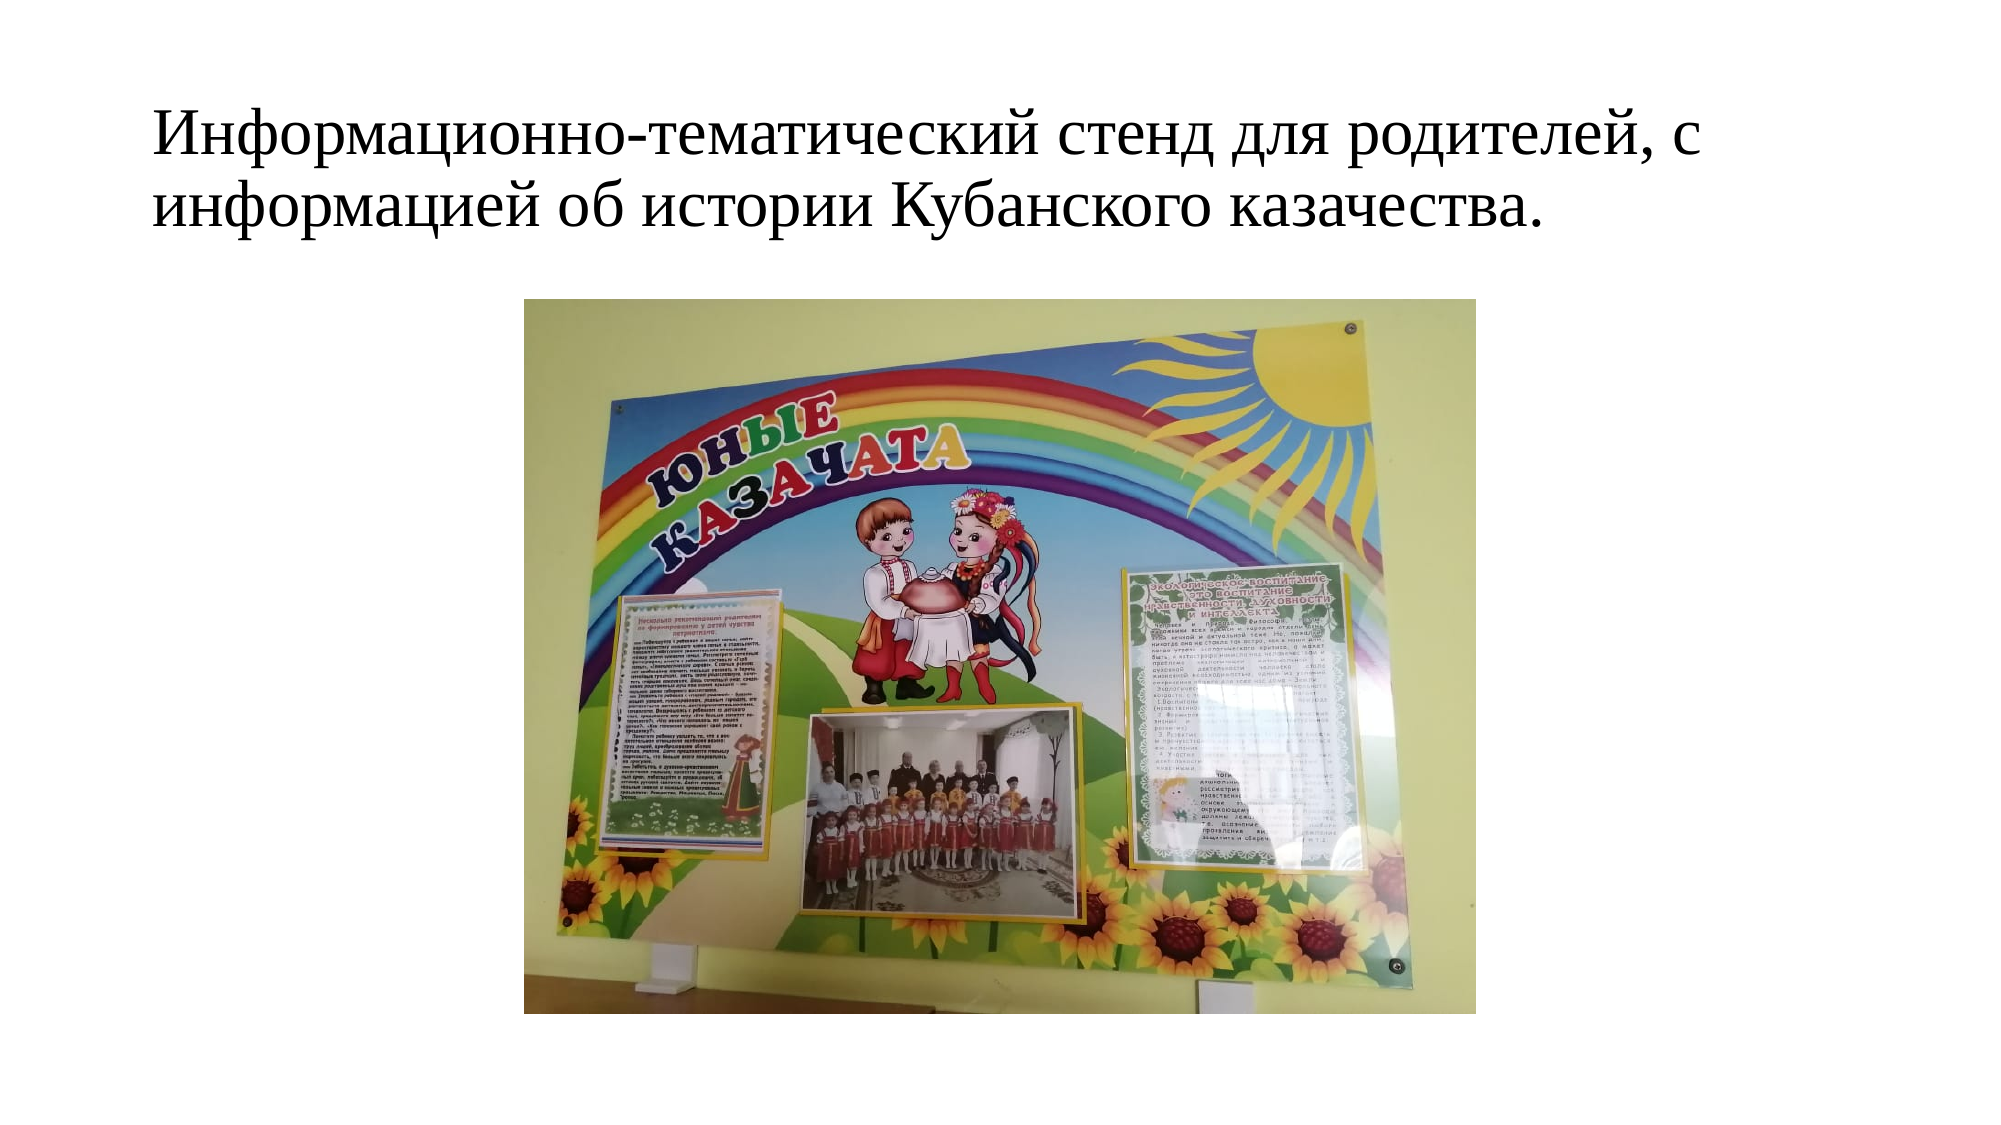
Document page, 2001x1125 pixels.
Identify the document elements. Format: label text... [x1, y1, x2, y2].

title Информационно-тематический стенд для родителей, с информацией об истории Кубанского казачества. [137, 59, 1863, 278]
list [524, 299, 1476, 1014]
